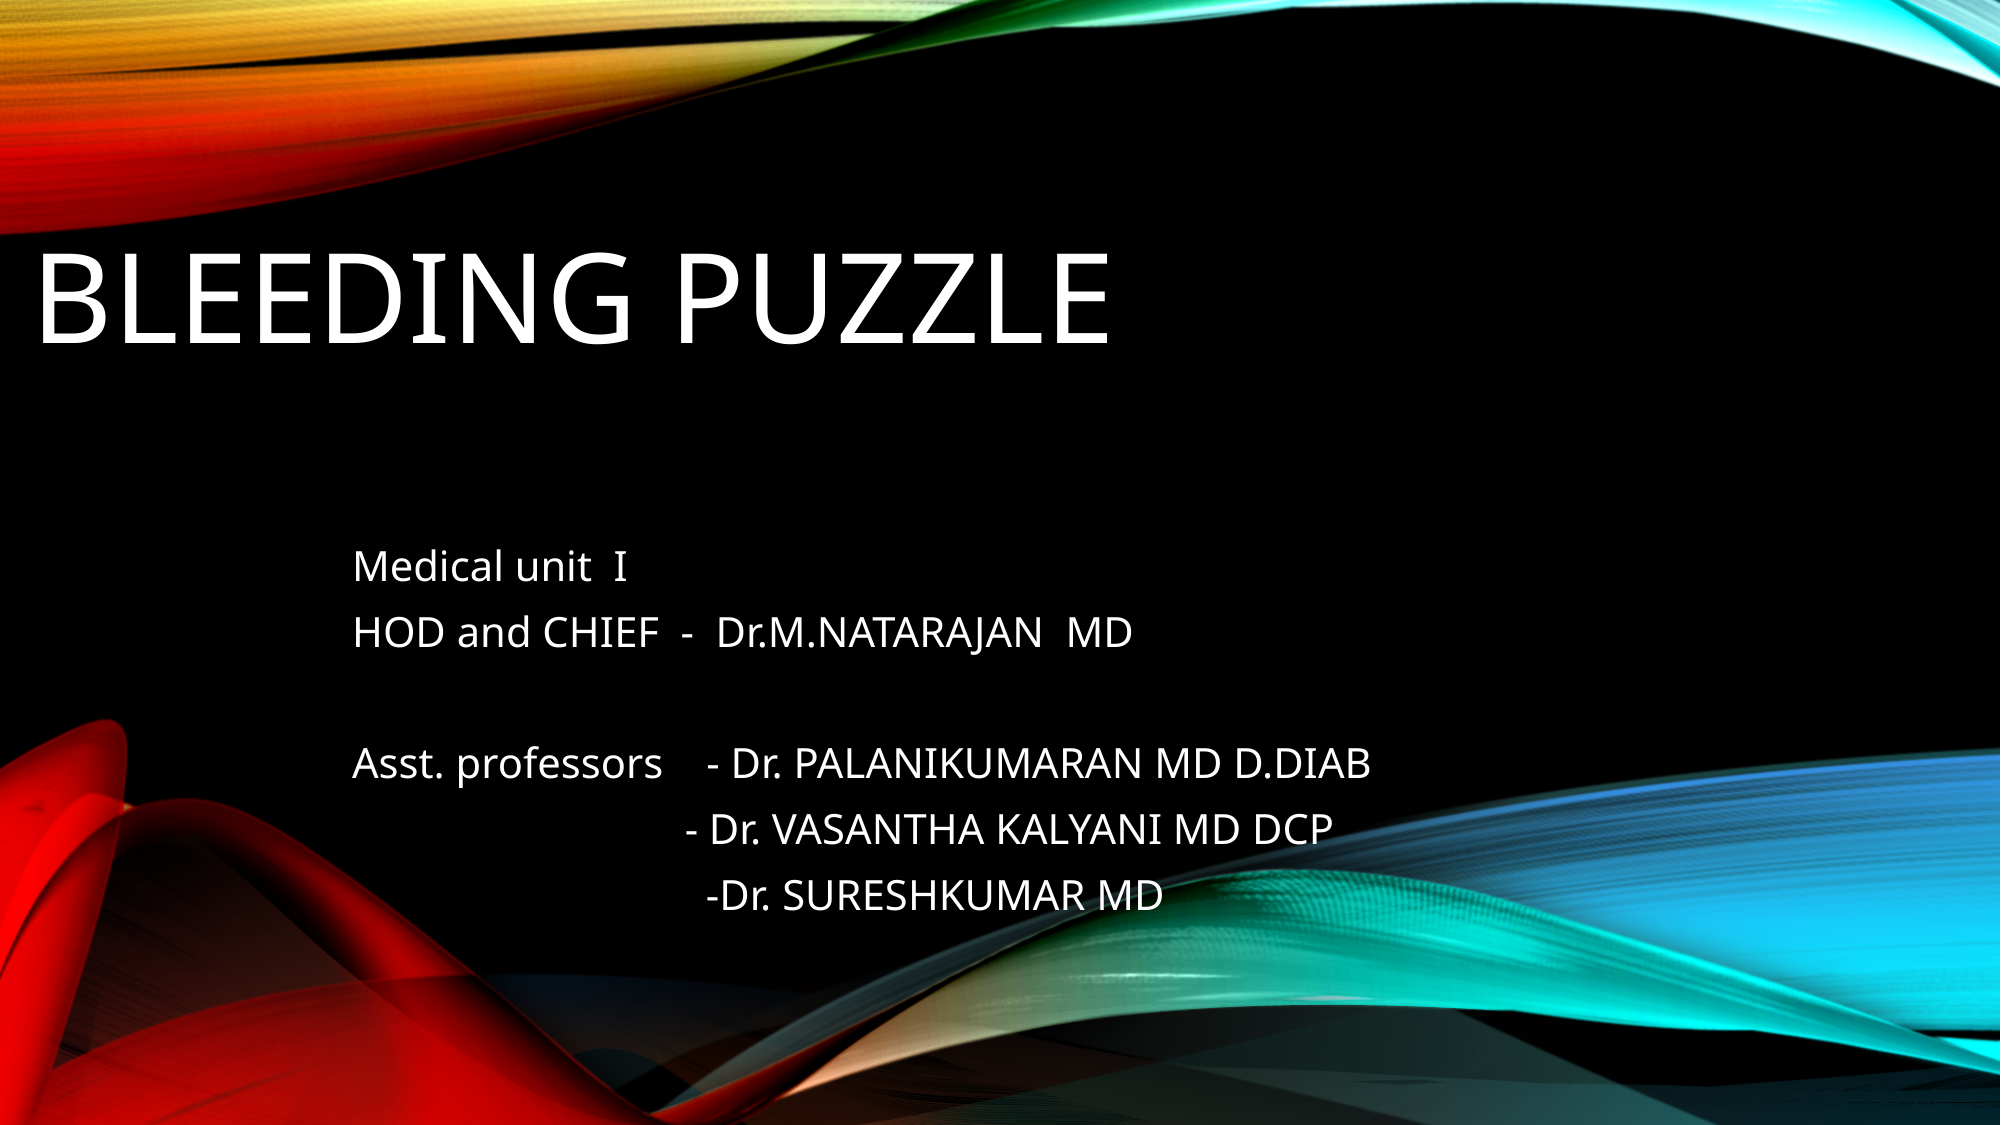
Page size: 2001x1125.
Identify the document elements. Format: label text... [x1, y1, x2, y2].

picture [0, 0, 2000, 237]
subtitle Medical unit I HOD and CHIEF - Dr.M.NATARAJAN MD Asst. professors - Dr. PALANIKUMARAN MD D.DIAB - Dr. VASANTHA KALYANI MD DCP -Dr. SURESHKUMAR MD [337, 537, 2000, 949]
title Bleeding PUZZLE [16, 24, 2000, 378]
picture [0, 717, 2000, 1125]
